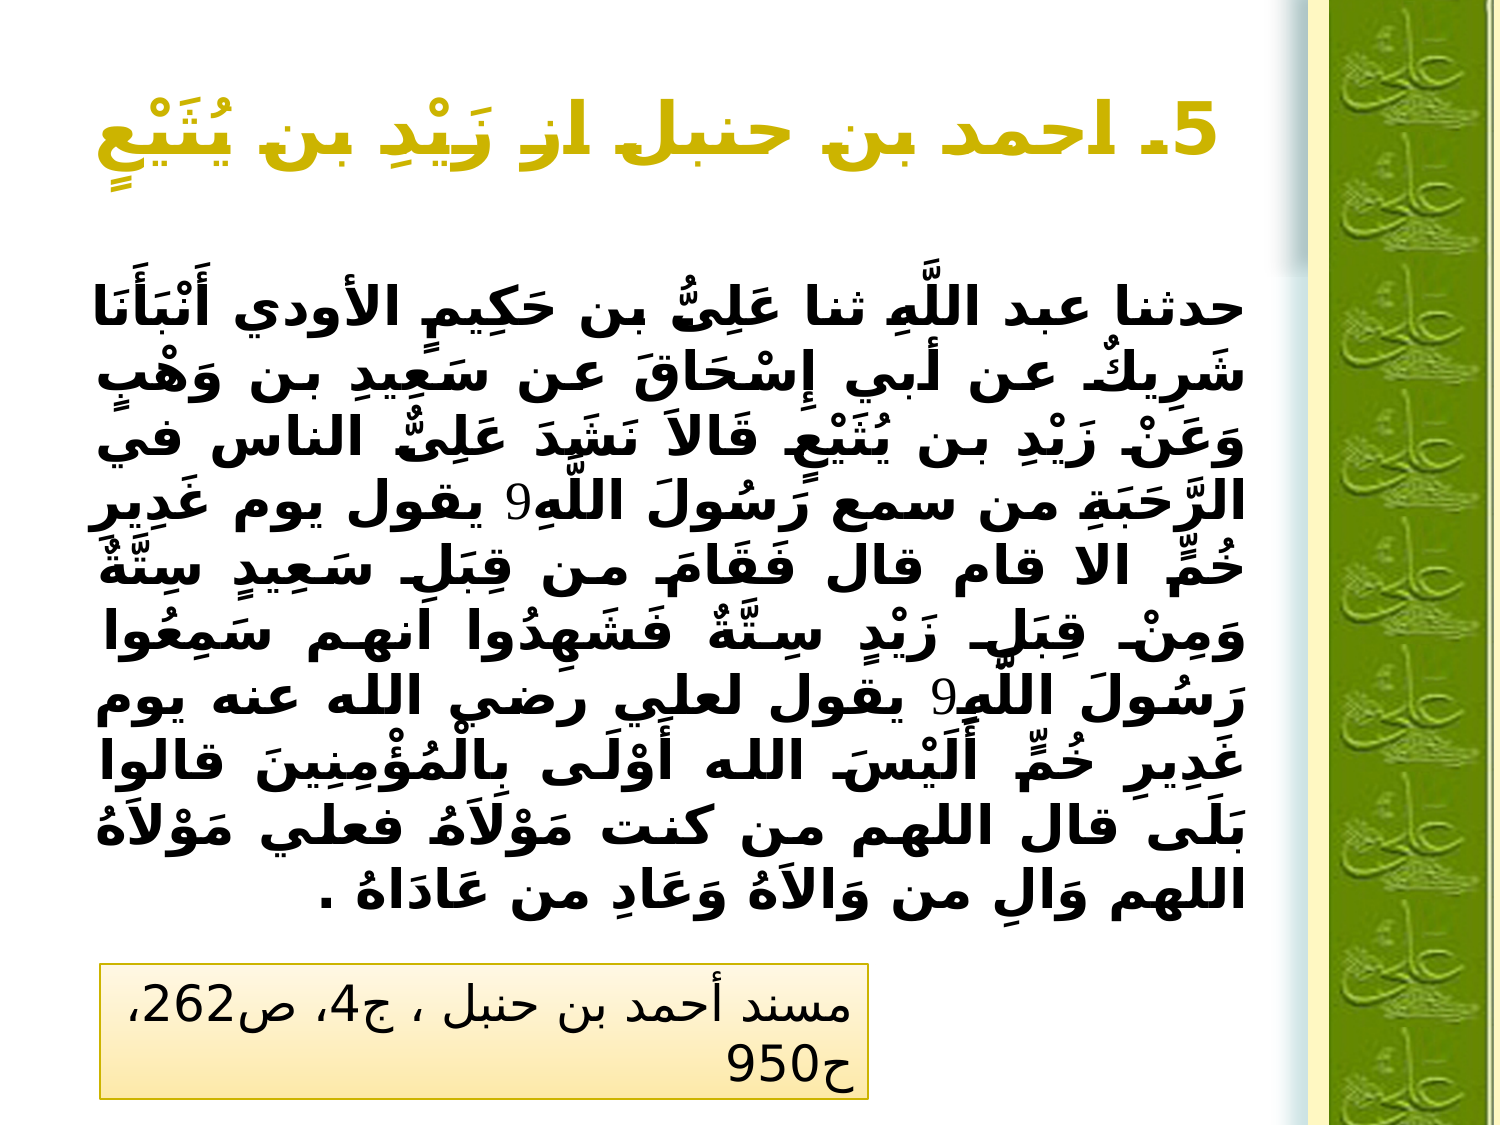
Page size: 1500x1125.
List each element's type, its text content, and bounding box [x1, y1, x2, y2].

title 5. احمد بن حنبل از زَيْدِ بن يُثَيْعٍ [64, 66, 1253, 170]
picture [1328, 0, 1495, 1125]
list حدثنا عبد اللَّهِ ثنا عَلِىُّ بن حَكِيمٍ الأودي أَنْبَأَنَا شَرِيكٌ عن أبي إِسْحَاقَ عن سَعِيدِ بن وَهْبٍ وَعَنْ زَيْدِ بن يُثَيْعٍ قَالاَ نَشَدَ عَلِىٌّ الناس في الرَّحَبَةِ من سمع رَسُولَ اللَّهِ يقول يوم غَدِيرِ خُمٍّ الا قام قال فَقَامَ من قِبَلِ سَعِيدٍ سِتَّةٌ وَمِنْ قِبَلِ زَيْدٍ سِتَّةٌ فَشَهِدُوا انهم سَمِعُوا رَسُولَ اللَّهِ يقول لعلي رضي الله عنه يوم غَدِيرِ خُمٍّ أَلَيْسَ الله أَوْلَى بِالْمُؤْمِنِينَ قالوا بَلَى قال اللهم من كنت مَوْلاَهُ فعلي مَوْلاَهُ اللهم وَالِ من وَالاَهُ وَعَادِ من عَادَاهُ . [75, 264, 1263, 929]
text_box مسند أحمد بن حنبل ، ج4، ص262، ح950 [99, 963, 869, 1100]
